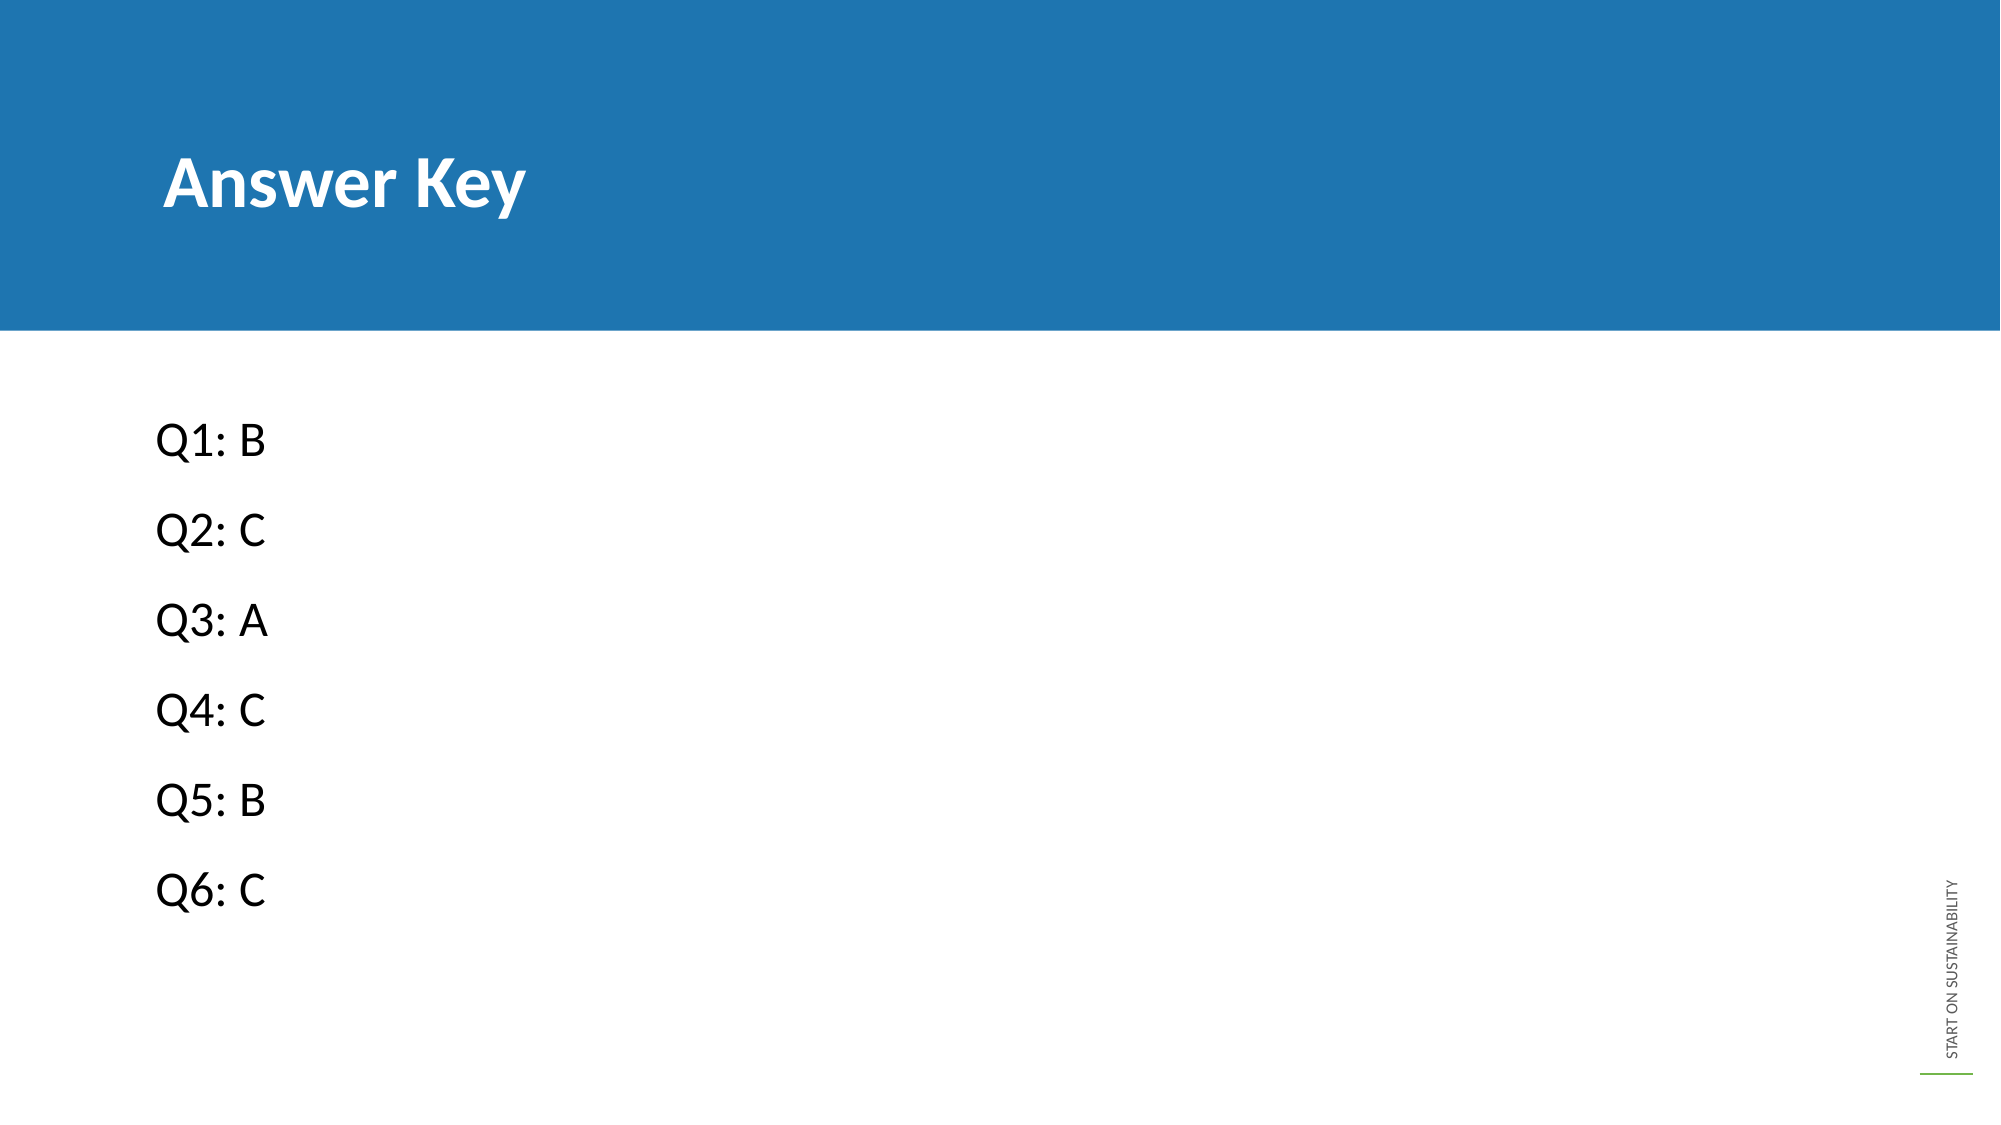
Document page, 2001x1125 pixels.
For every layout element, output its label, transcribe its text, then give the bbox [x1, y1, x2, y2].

list Answer Key [148, 135, 1868, 268]
list Q1: B Q2: C Q3: A Q4: C Q5: B Q6: C [140, 368, 1860, 990]
